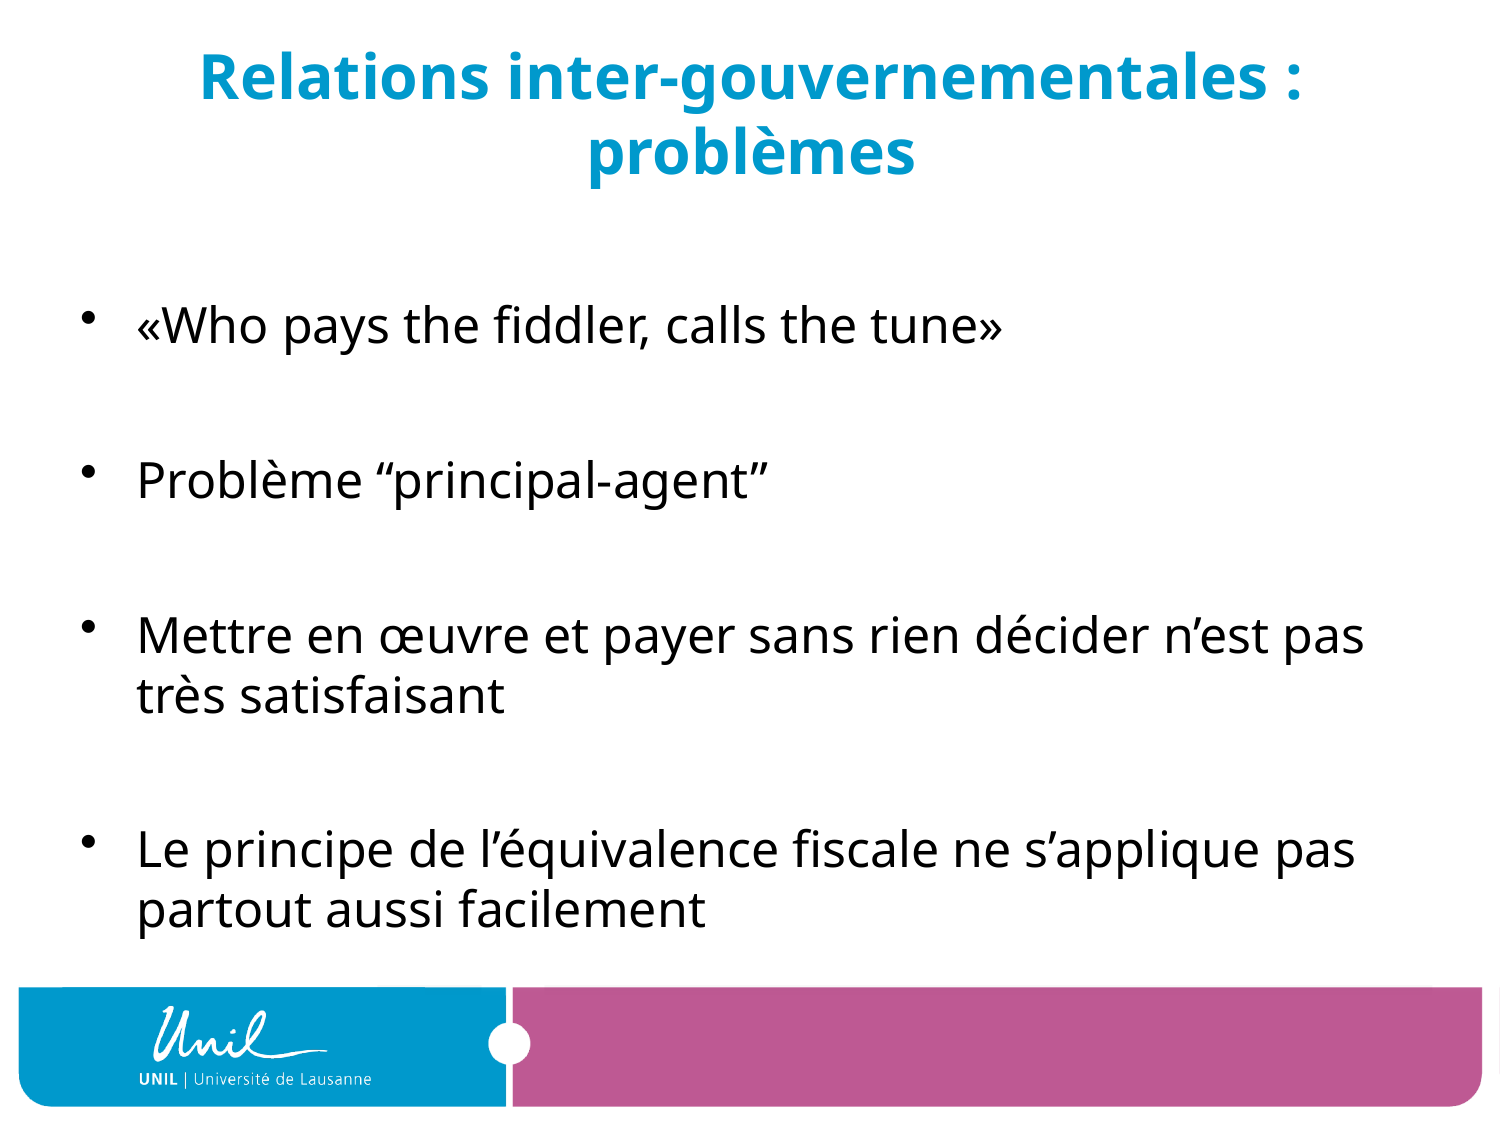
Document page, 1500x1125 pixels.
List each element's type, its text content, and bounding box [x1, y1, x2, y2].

list «Who pays the fiddler, calls the tune» Problème “principal-agent” Mettre en œuvre et payer sans rien décider n’est pas très satisfaisant Le principe de l’équivalence fiscale ne s’applique pas partout aussi facilement [64, 208, 1460, 921]
title Relations inter-gouvernementales : problèmes [38, 30, 1464, 194]
picture [0, 985, 1500, 1125]
